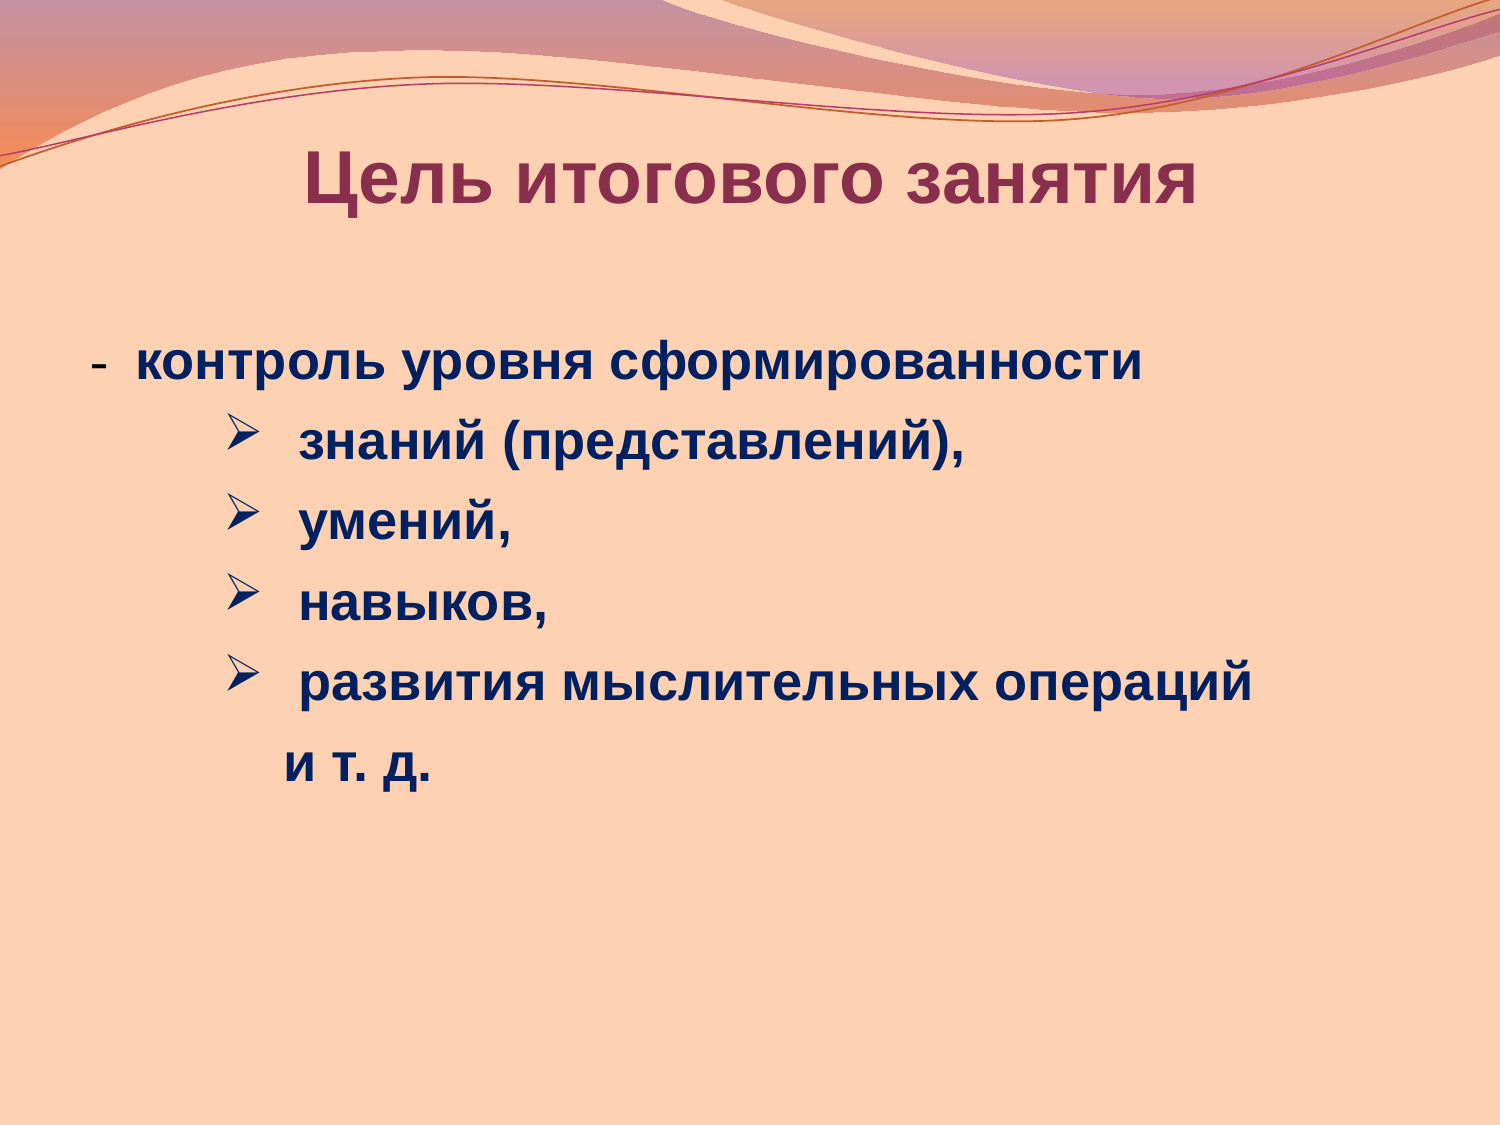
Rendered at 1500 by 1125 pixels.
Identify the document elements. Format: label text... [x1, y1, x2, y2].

list - контроль уровня сформированности знаний (представлений), умений, навыков, развития мыслительных операций и т. д. [75, 317, 1425, 1038]
title Цель итогового занятия [76, 30, 1427, 219]
